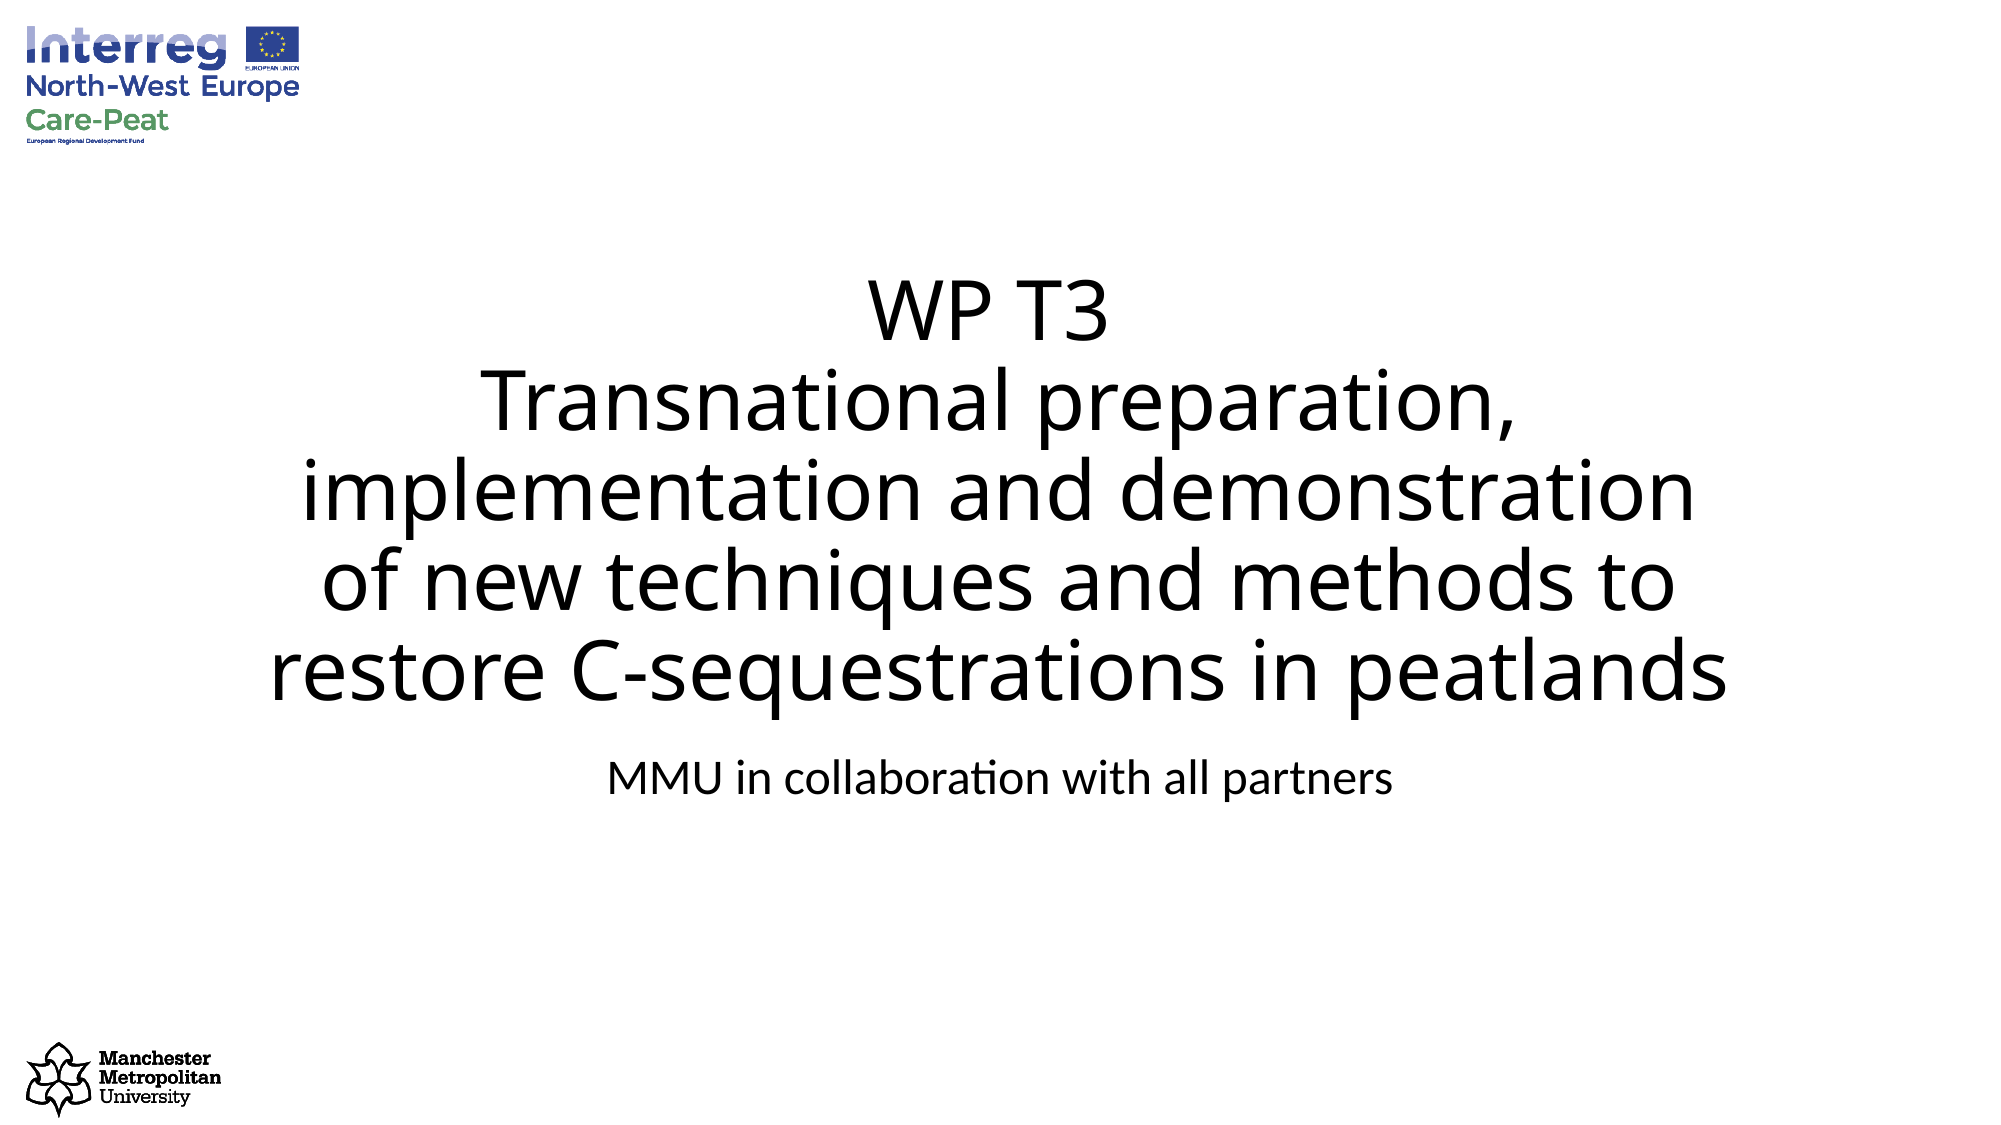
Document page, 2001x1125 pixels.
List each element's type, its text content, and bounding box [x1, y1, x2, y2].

picture [0, 0, 326, 174]
picture [26, 1042, 221, 1118]
subtitle MMU in collaboration with all partners [249, 743, 1750, 863]
title WP T3 Transnational preparation, implementation and demonstration of new techniques and methods to restore C-sequestrations in peatlands [249, 334, 1750, 726]
